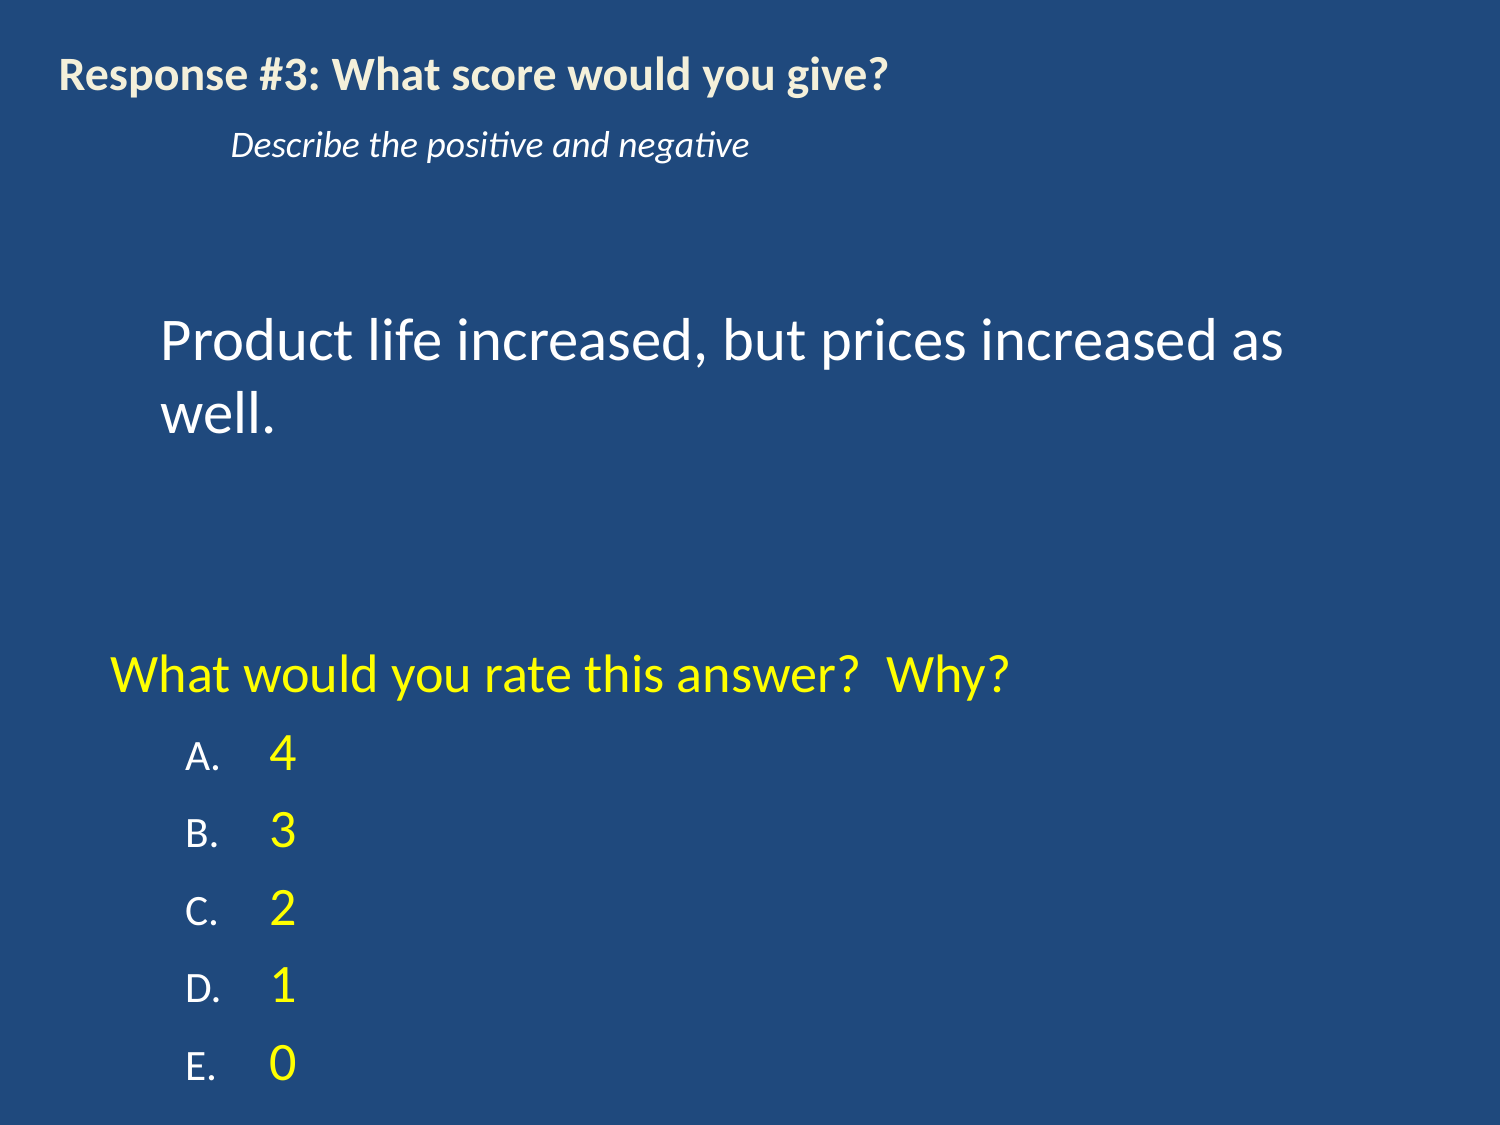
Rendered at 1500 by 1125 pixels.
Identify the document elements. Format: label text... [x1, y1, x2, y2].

text_box Response #3: What score would you give? [43, 20, 1061, 121]
list Product life increased, but prices increased as well. [145, 292, 1321, 455]
text_box Describe the positive and negative [215, 112, 774, 173]
text_box What would you rate this answer? Why? 4 3 2 1 0 [95, 631, 1371, 1076]
